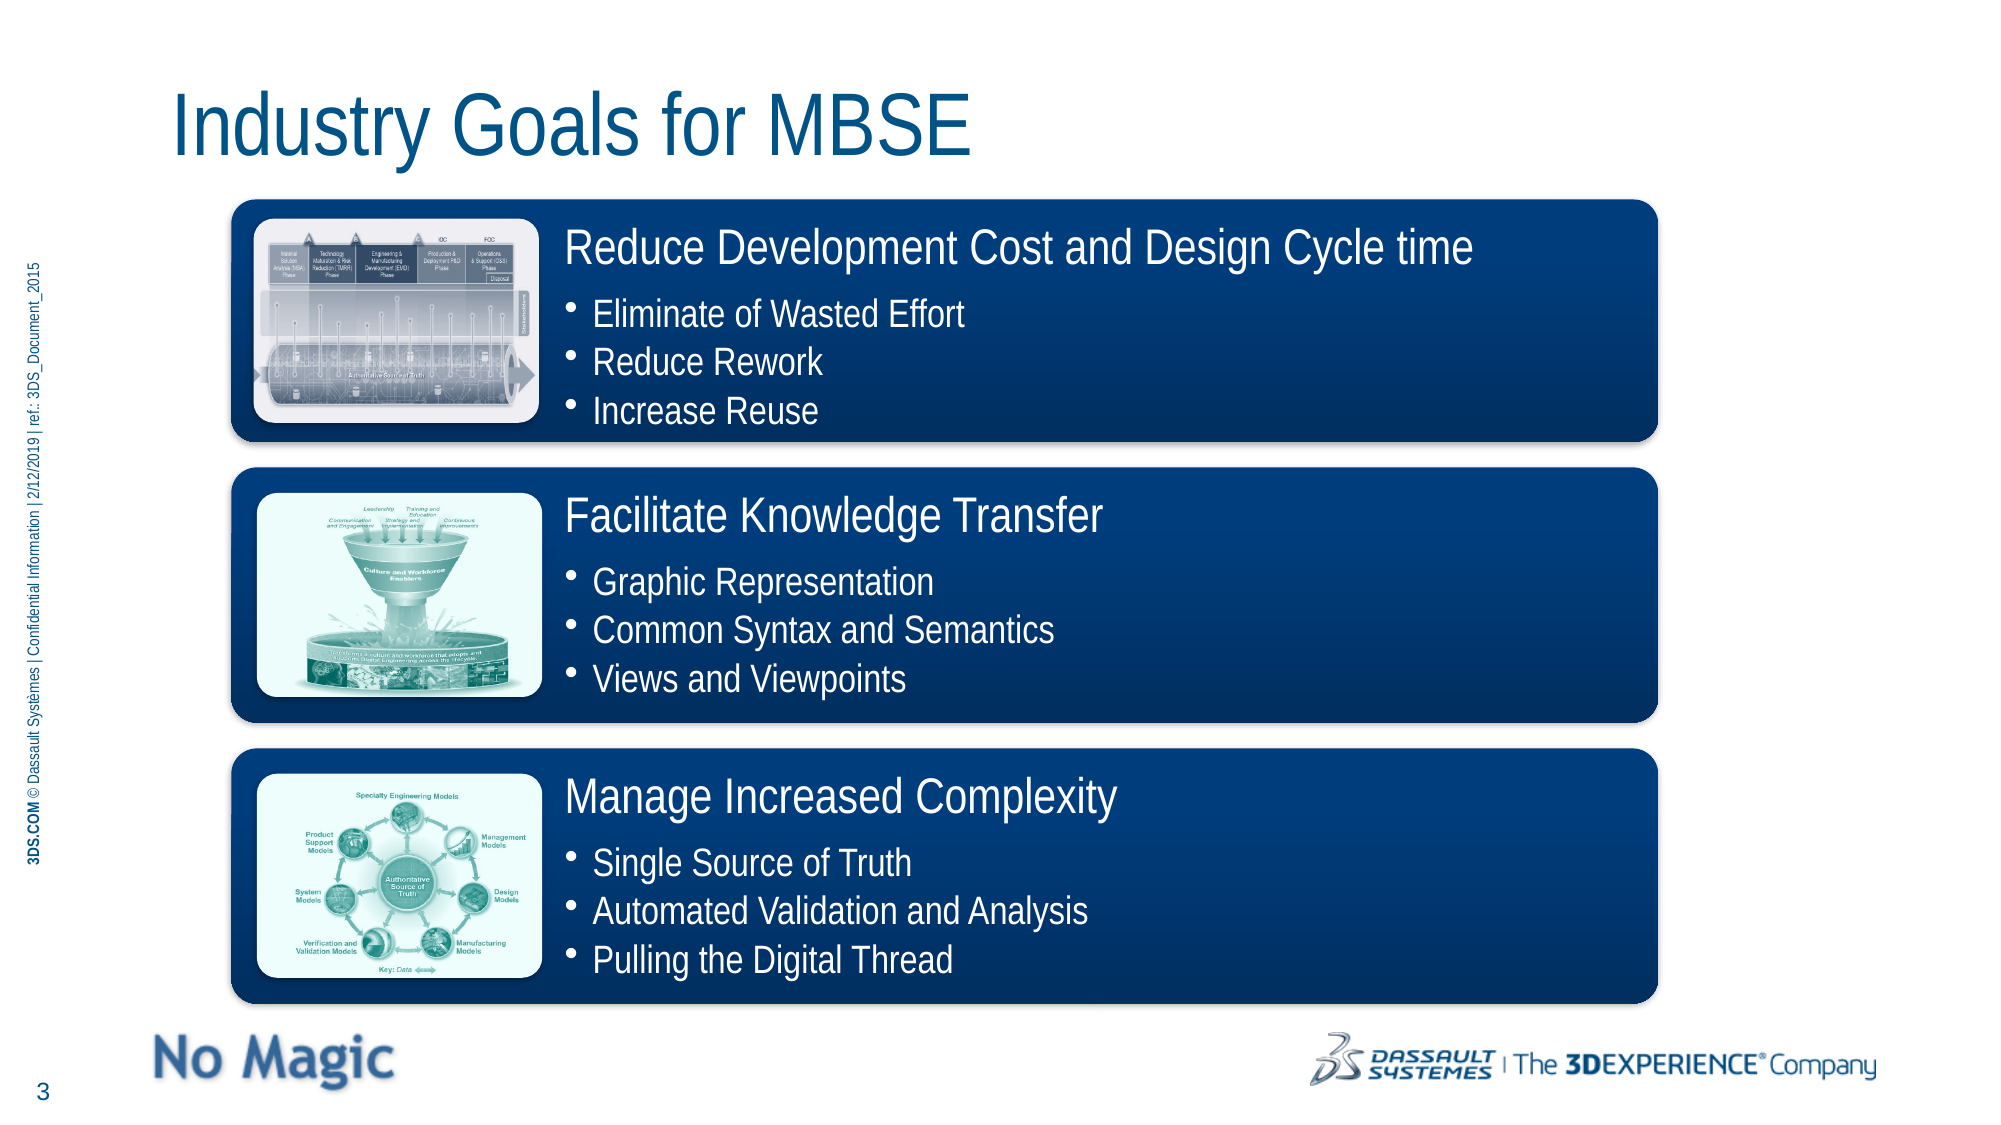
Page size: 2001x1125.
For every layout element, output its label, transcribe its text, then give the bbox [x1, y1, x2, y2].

title Industry Goals for MBSE [157, 79, 1890, 161]
picture [135, 1015, 411, 1108]
picture [1303, 1032, 1883, 1086]
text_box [231, 199, 1659, 1004]
